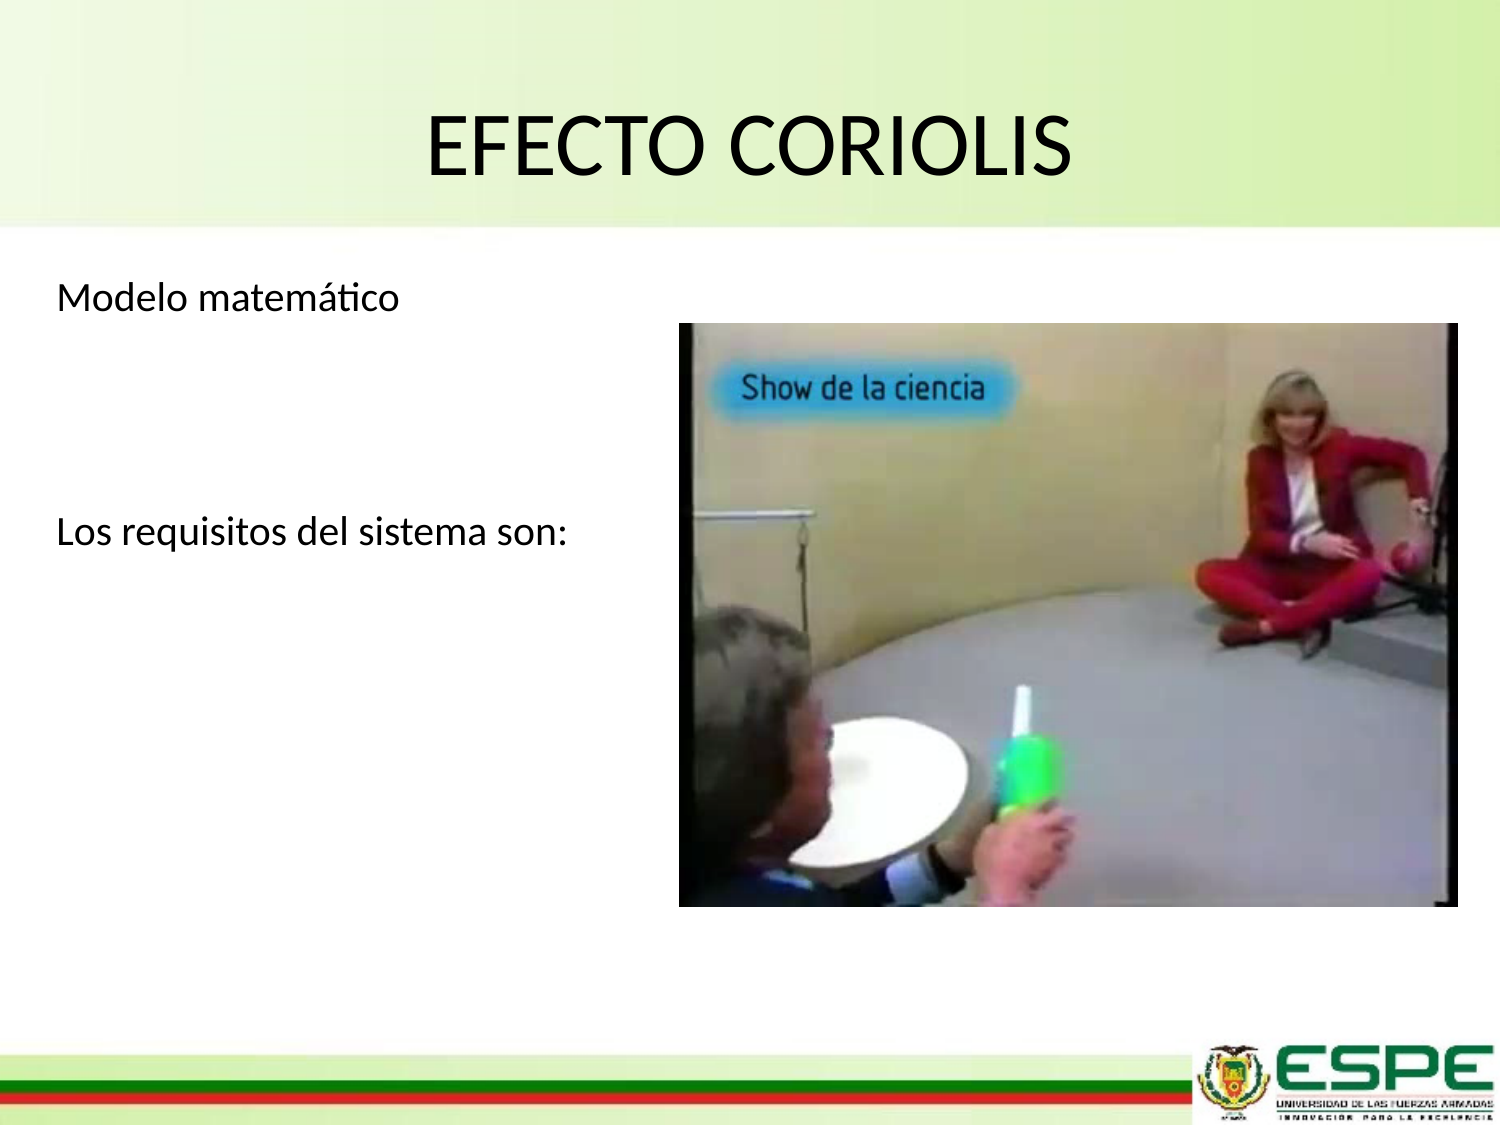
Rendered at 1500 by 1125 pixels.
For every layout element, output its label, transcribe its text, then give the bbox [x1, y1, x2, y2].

title EFECTO CORIOLIS [75, 45, 1425, 233]
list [678, 322, 1459, 908]
picture [0, 0, 1500, 1125]
